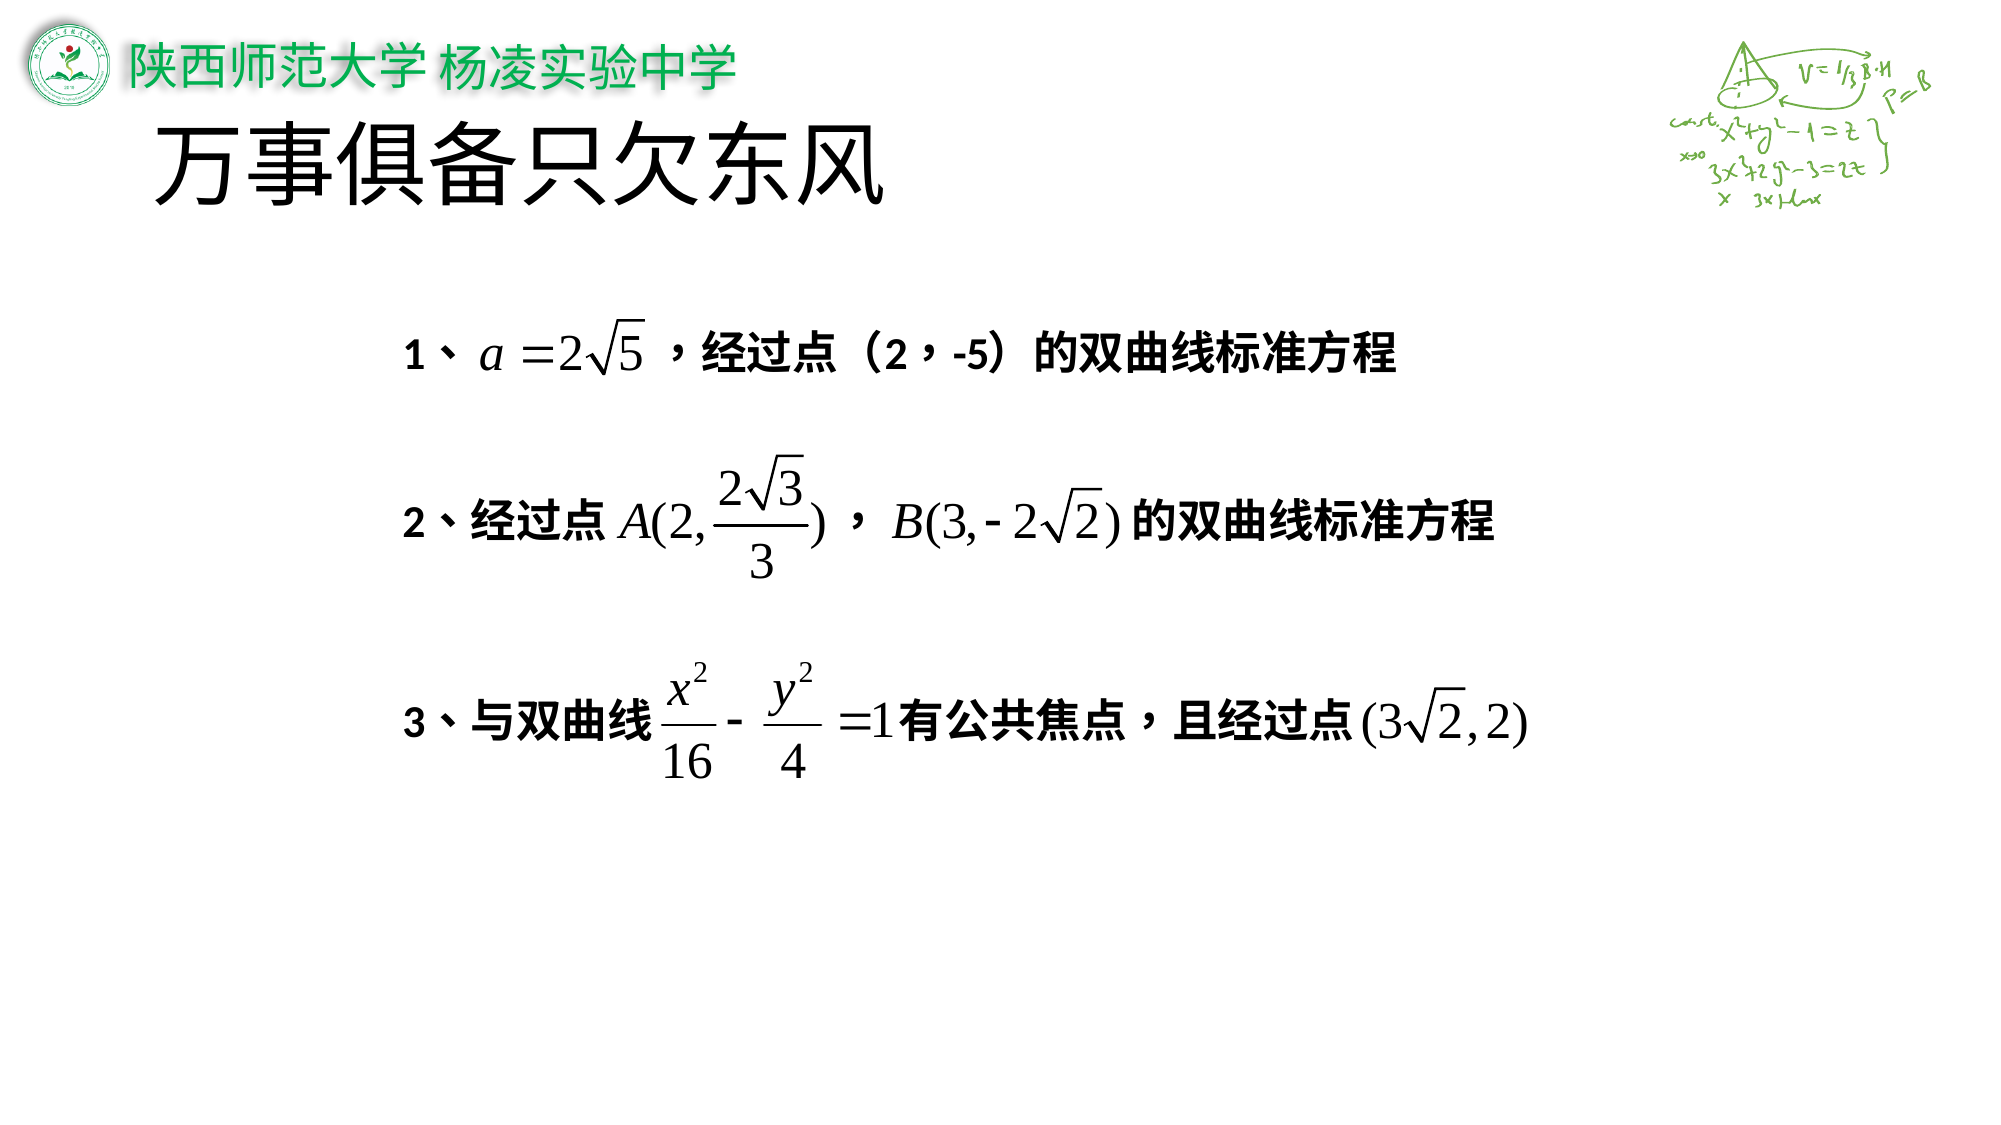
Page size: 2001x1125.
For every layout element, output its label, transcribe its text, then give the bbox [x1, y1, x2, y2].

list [402, 281, 1613, 821]
title 万事俱备只欠东风 [137, 59, 1863, 278]
picture [28, 24, 110, 106]
